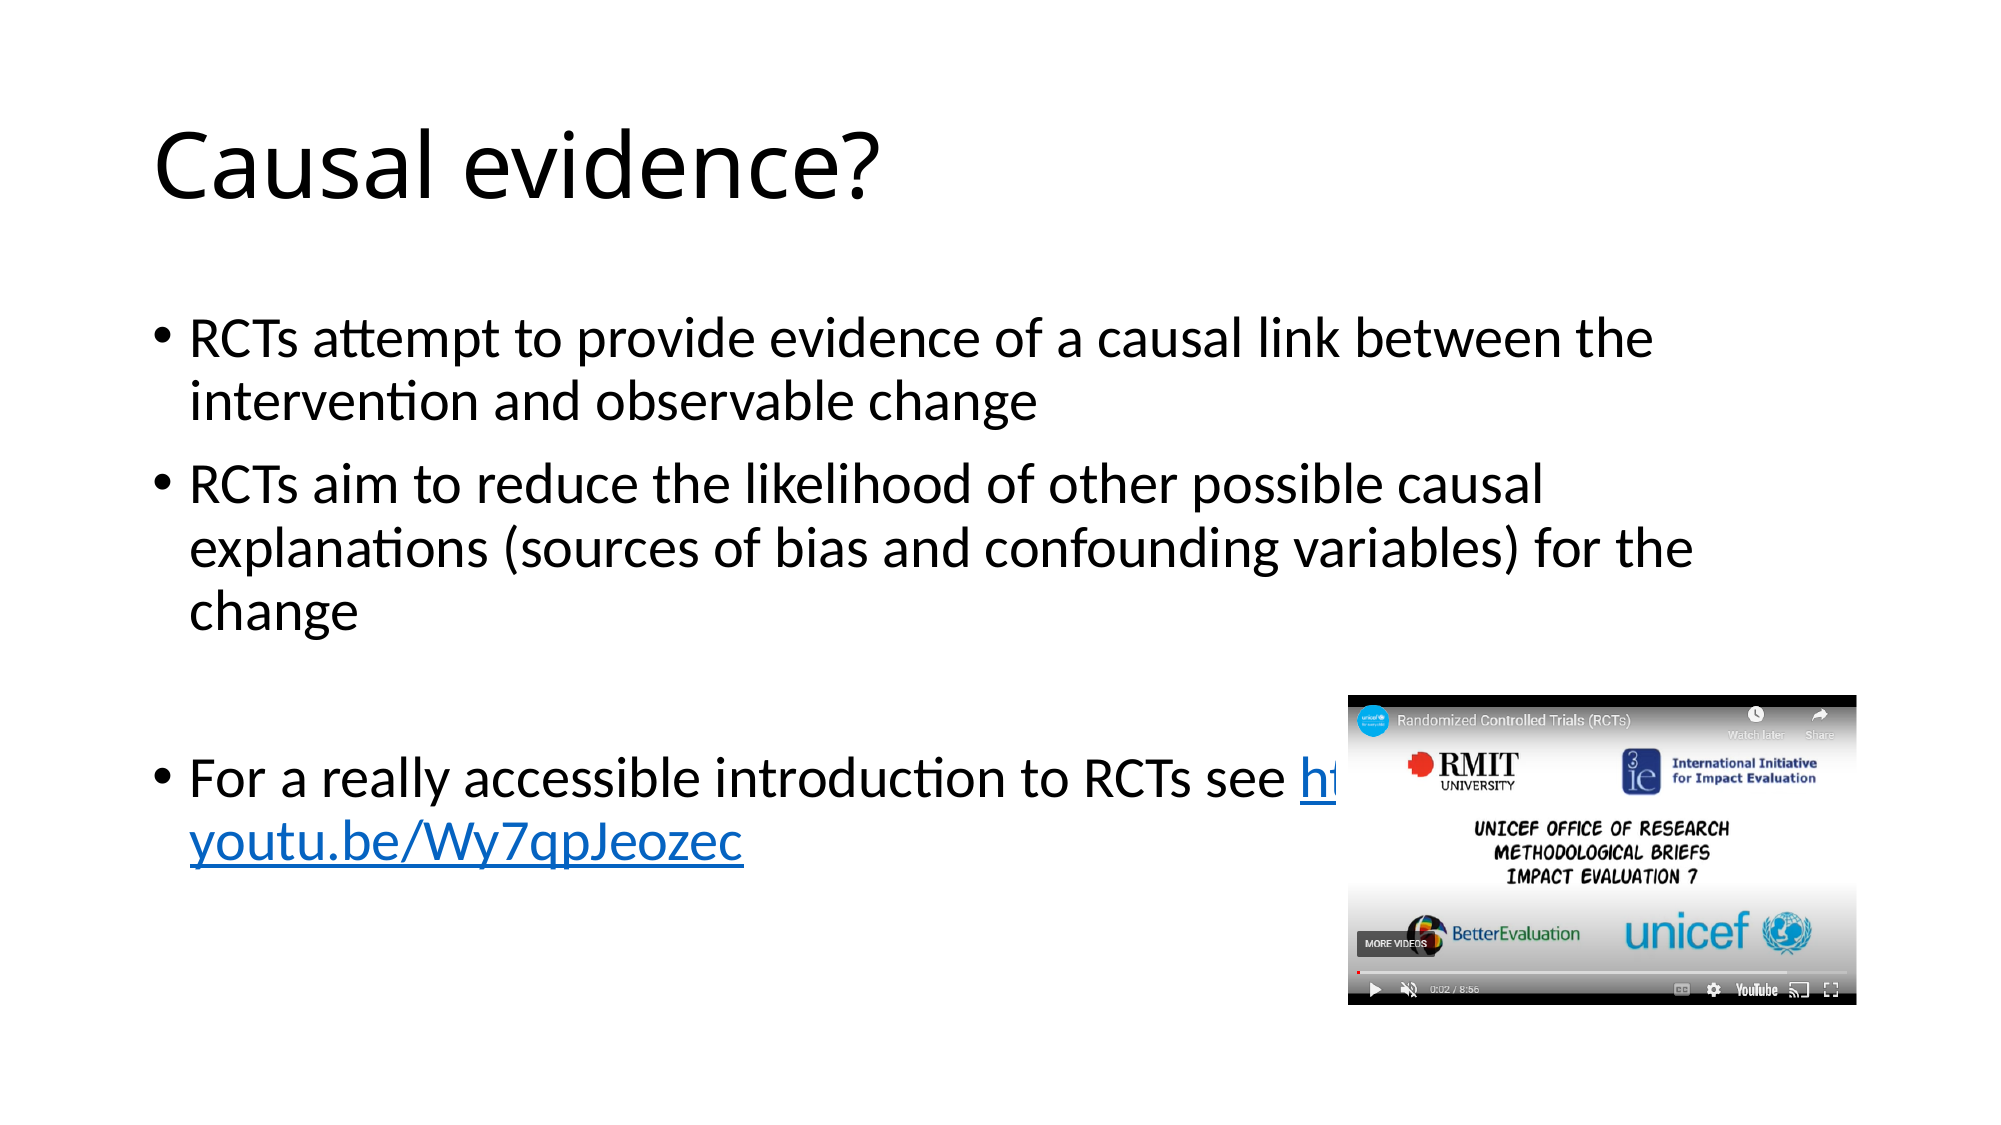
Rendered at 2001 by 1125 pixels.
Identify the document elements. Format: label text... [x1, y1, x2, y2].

title Causal evidence? [137, 59, 1863, 278]
list RCTs attempt to provide evidence of a causal link between the intervention and observable change RCTs aim to reduce the likelihood of other possible causal explanations (sources of bias and confounding variables) for the change For a really accessible introduction to RCTs see https://youtu.be/Wy7qpJeozec [137, 299, 1863, 1014]
picture [1336, 690, 1863, 1014]
